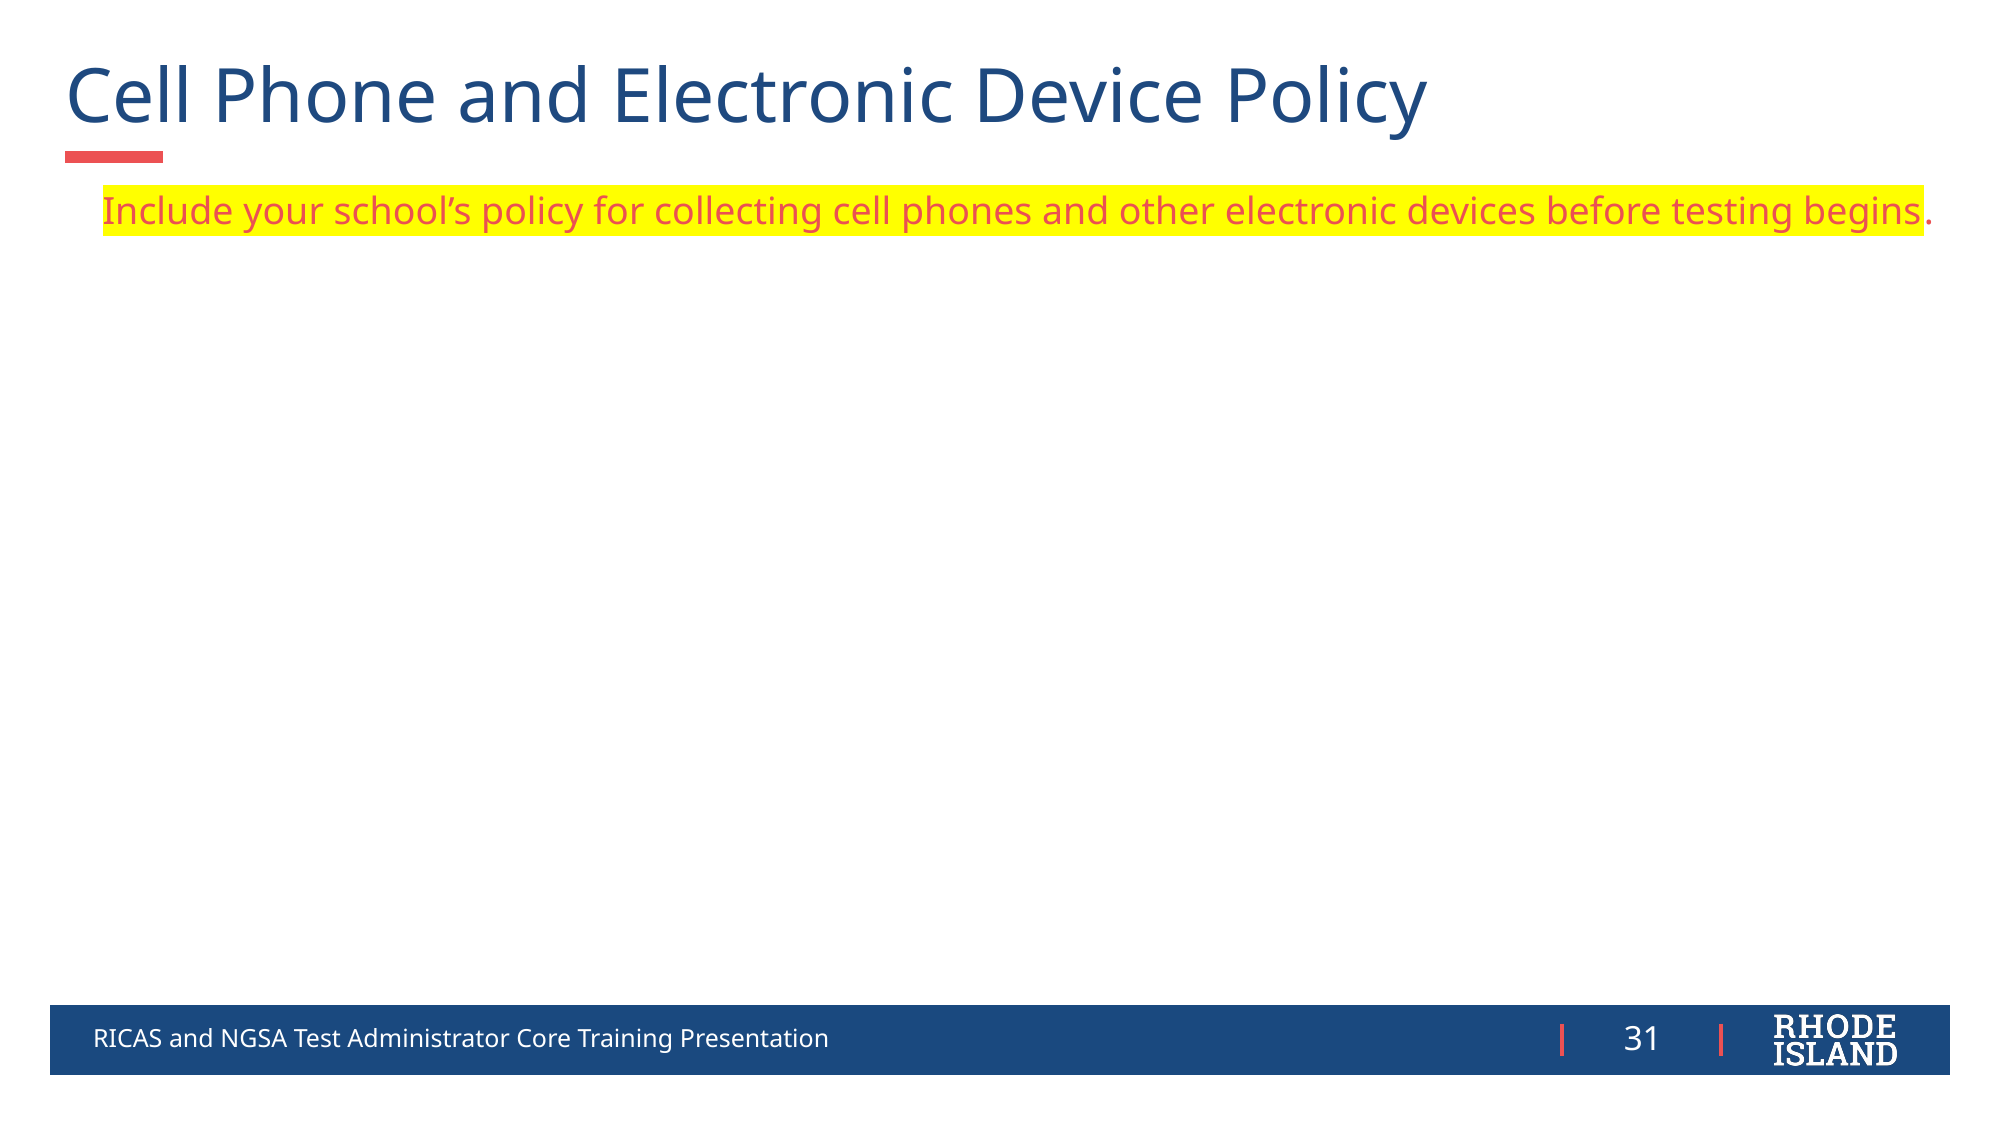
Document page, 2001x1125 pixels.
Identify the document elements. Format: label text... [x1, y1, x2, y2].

slide_number 31 [1594, 1012, 1691, 1068]
picture [1774, 1014, 1897, 1066]
title Cell Phone and Electronic Device Policy [50, 50, 1950, 144]
list Include your school’s policy for collecting cell phones and other electronic devices before testing begins. [50, 169, 1950, 309]
footer RICAS and NGSA Test Administrator Core Training Presentation [78, 1010, 1349, 1070]
